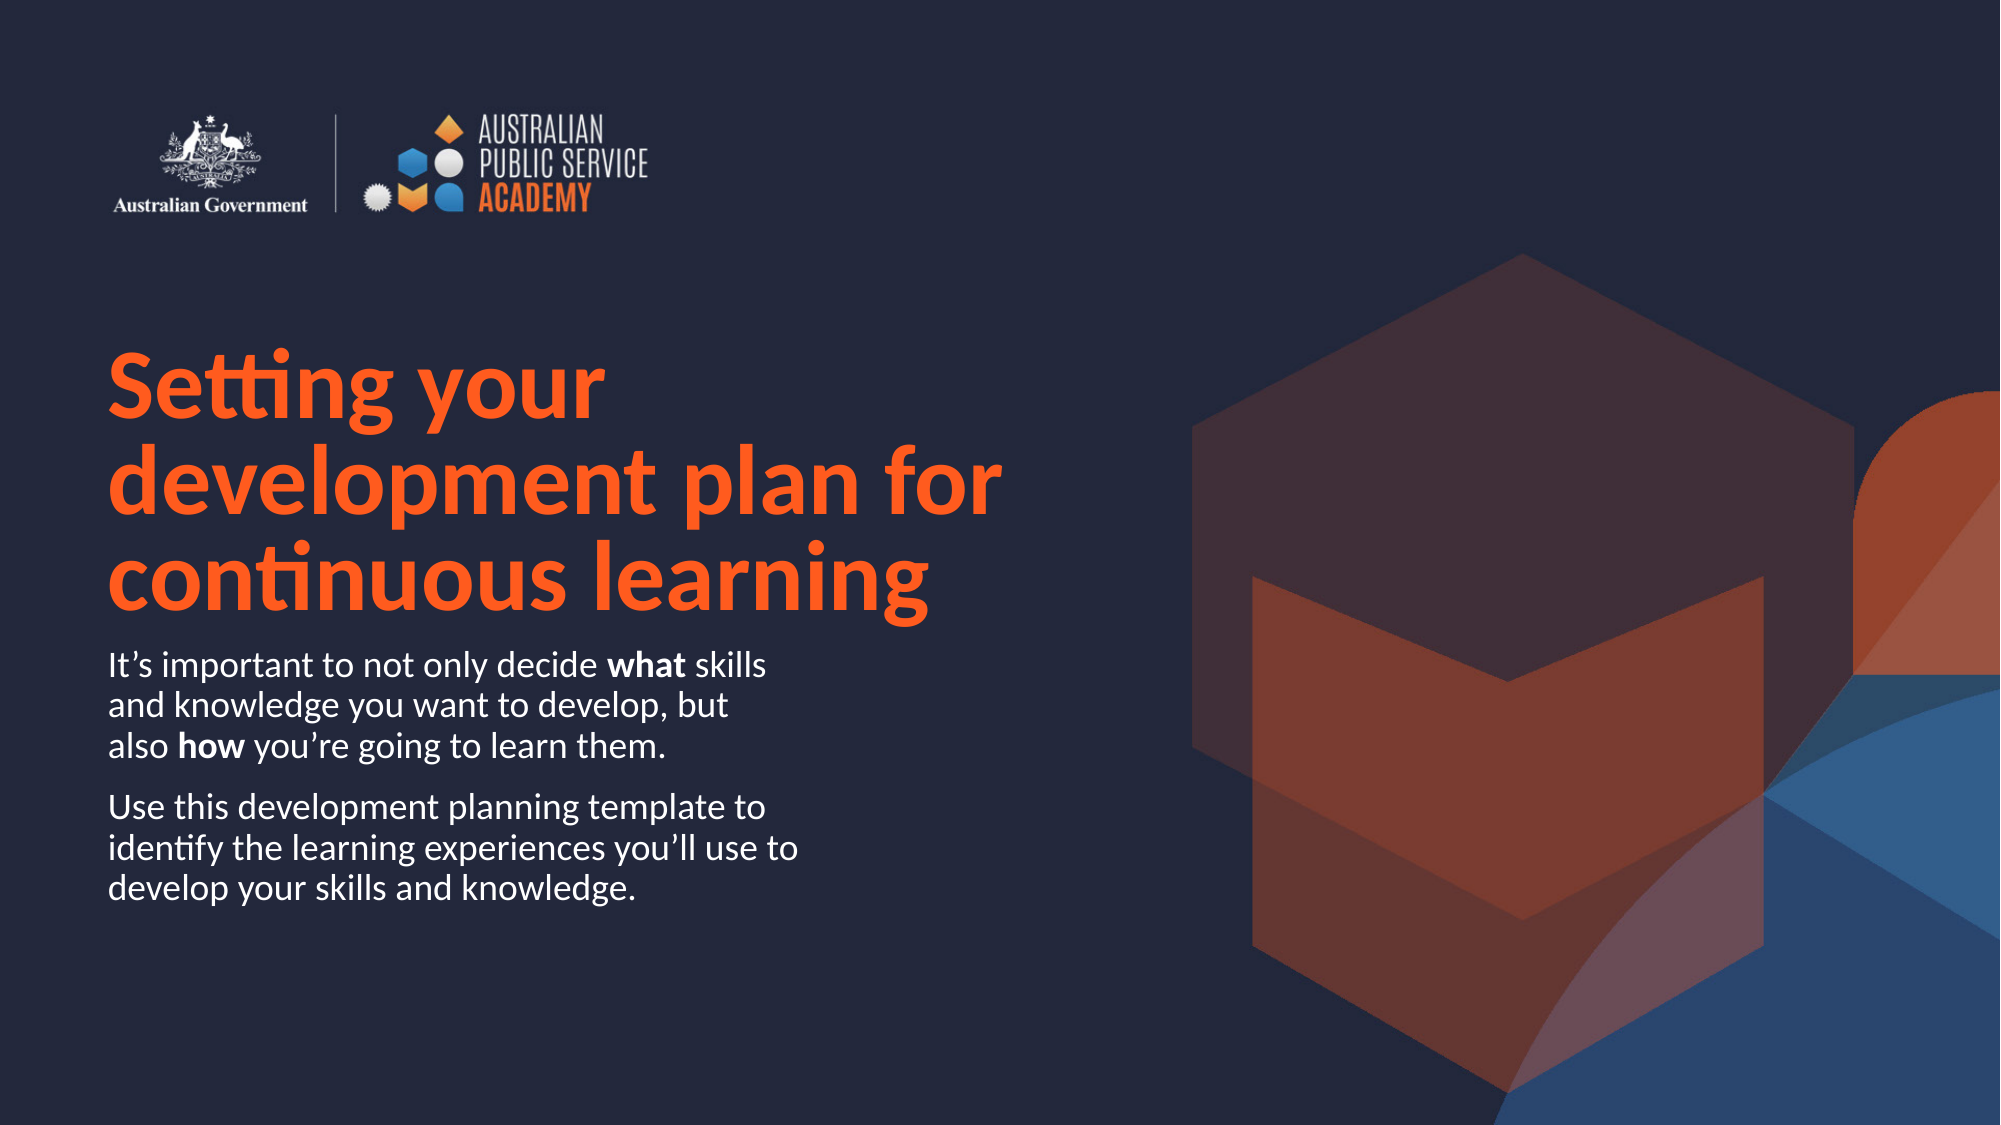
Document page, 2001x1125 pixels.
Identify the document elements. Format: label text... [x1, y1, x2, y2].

picture [0, 0, 2000, 1125]
subtitle It’s important to not only decide what skills and knowledge you want to develop, but also how you’re going to learn them. Use this development planning template to identify the learning experiences you’ll use to develop your skills and knowledge. [93, 637, 829, 972]
title Setting your development plan for continuous learning [93, 248, 1168, 638]
